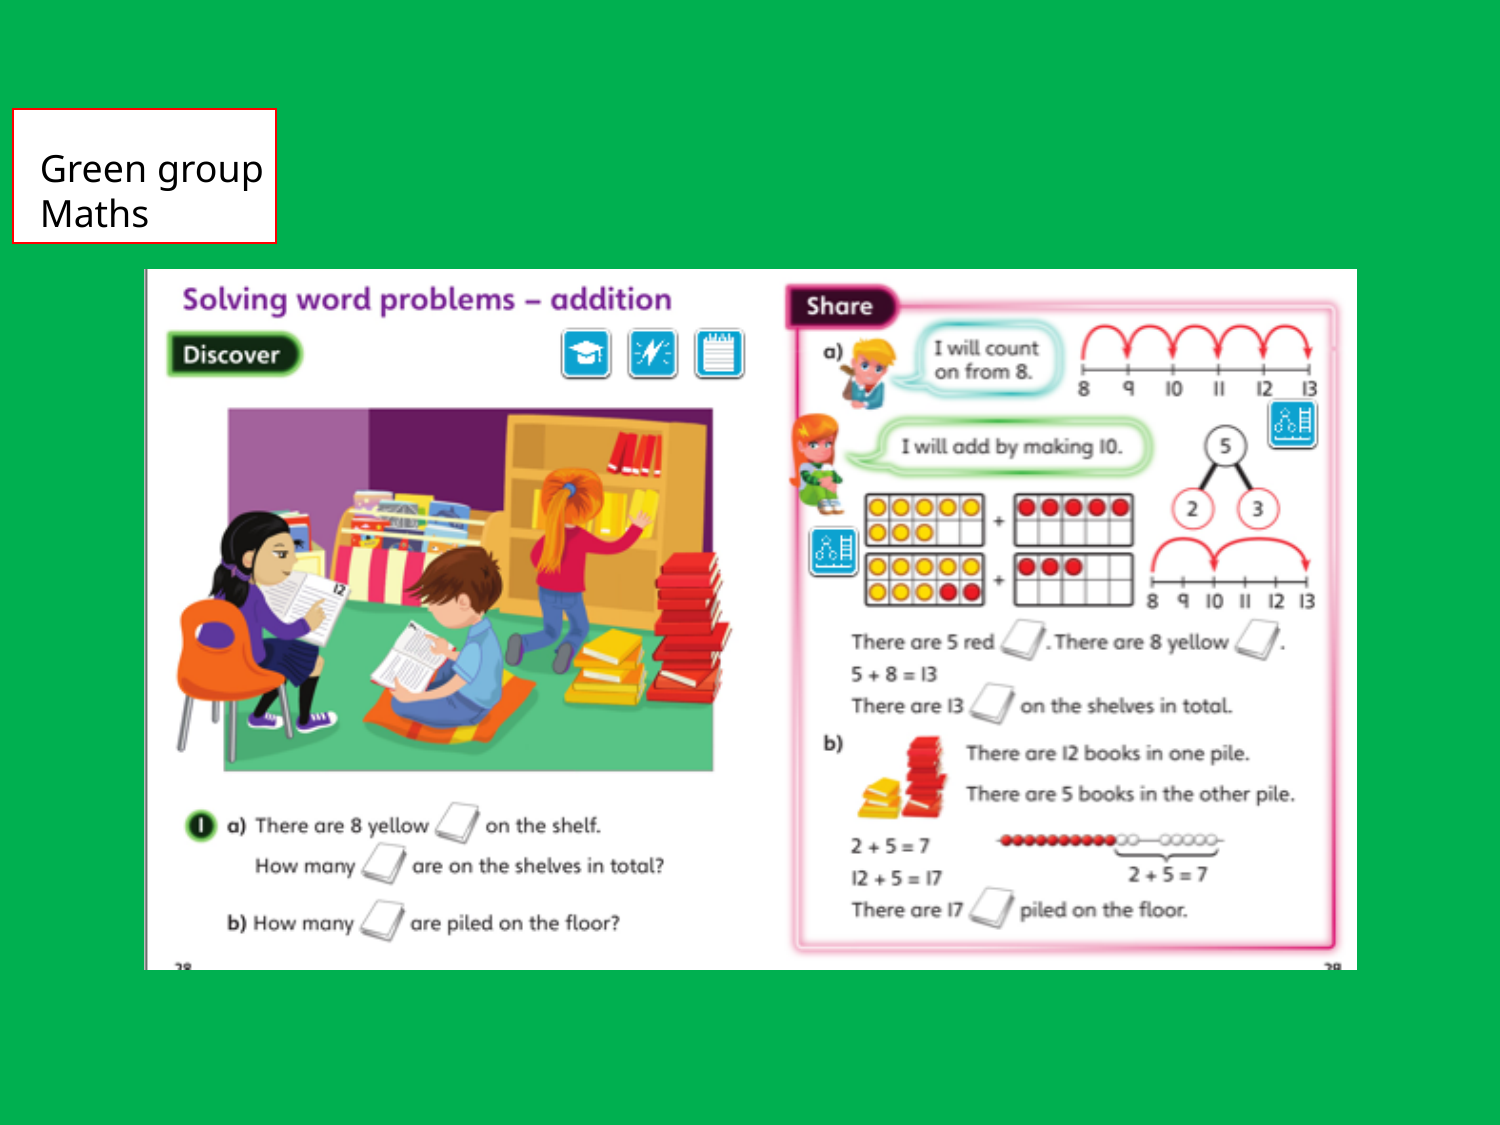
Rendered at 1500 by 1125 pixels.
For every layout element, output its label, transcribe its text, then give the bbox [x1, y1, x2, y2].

picture [144, 269, 1357, 970]
text_box [12, 108, 277, 244]
text_box Green group Maths [24, 137, 350, 243]
